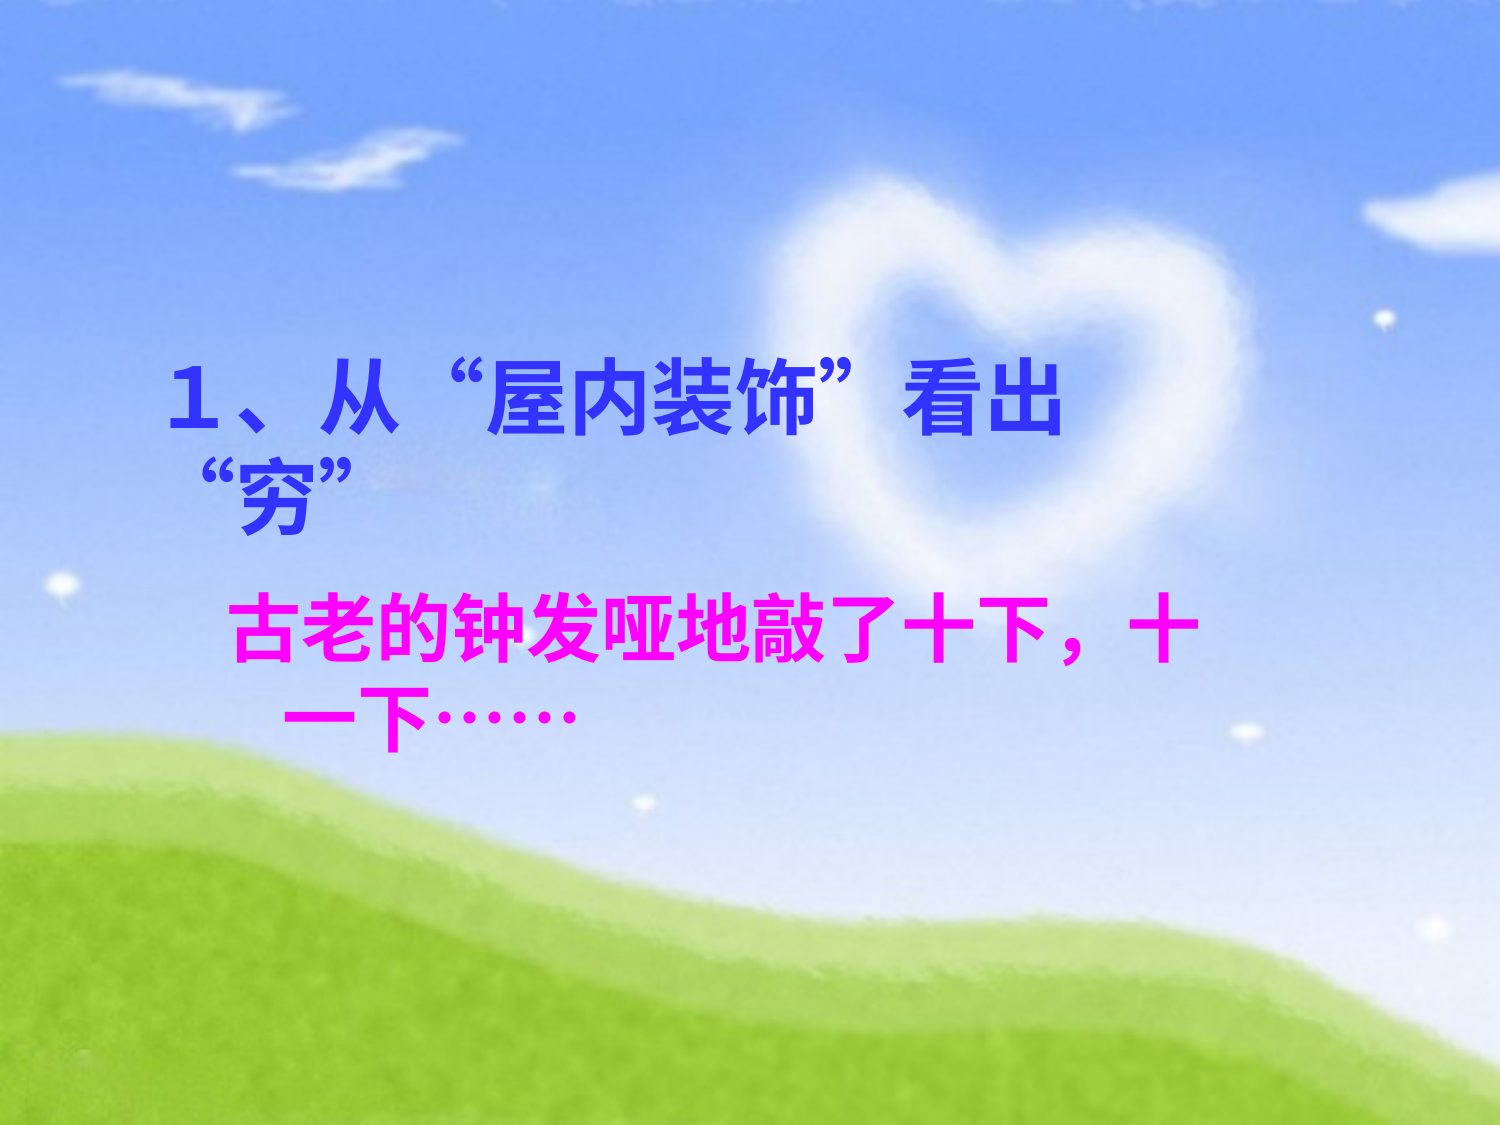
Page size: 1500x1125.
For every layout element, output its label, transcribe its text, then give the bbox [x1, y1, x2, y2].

picture [0, 0, 1500, 1125]
text_box １、从“屋内装饰”看出“穷” [137, 337, 1313, 553]
list 古老的钟发哑地敲了十下，十一下…… [210, 573, 1262, 795]
